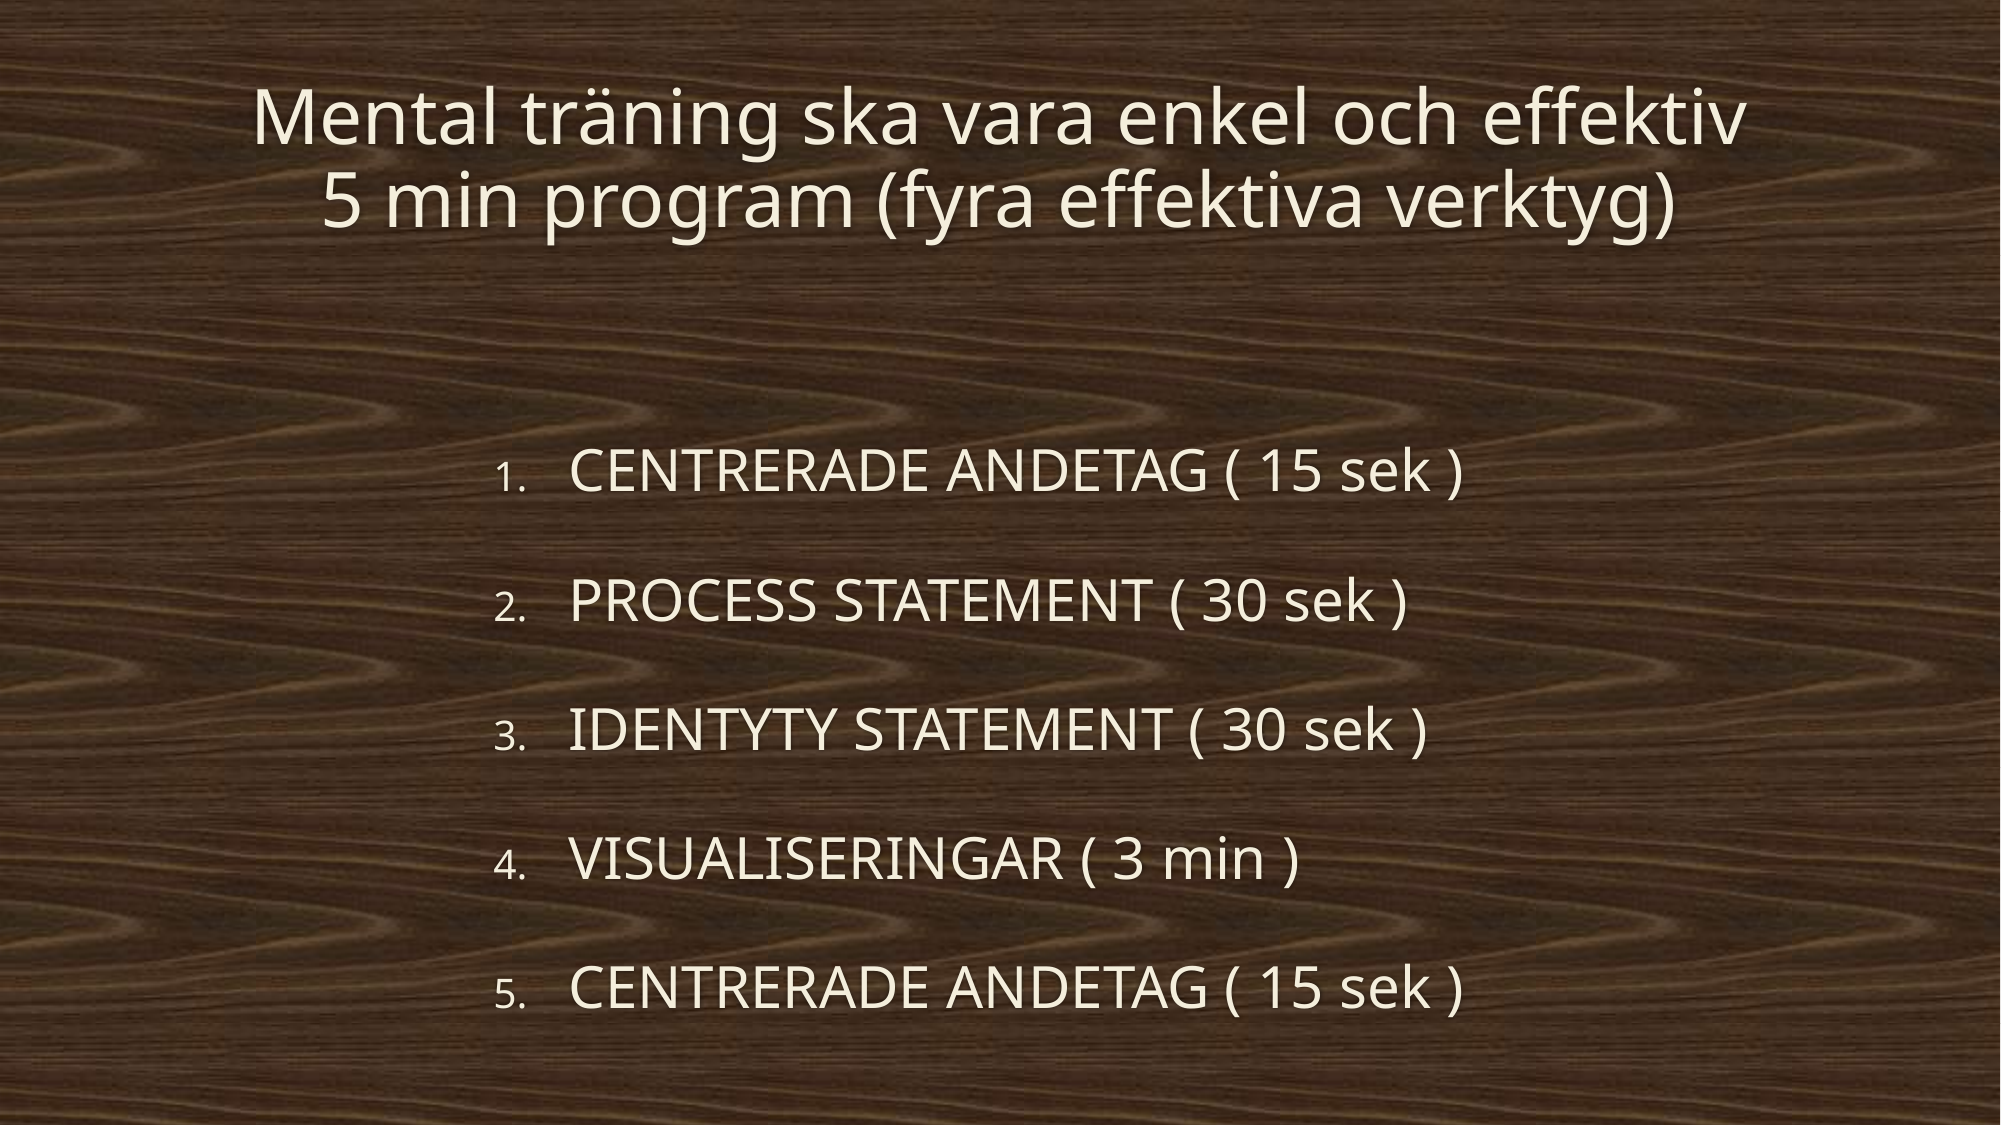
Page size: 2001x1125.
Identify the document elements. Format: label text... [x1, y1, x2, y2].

title Mental träning ska vara enkel och effektiv 5 min program (fyra effektiva verktyg) [149, 21, 1849, 302]
list CENTRERADE ANDETAG ( 15 sek ) PROCESS STATEMENT ( 30 sek ) IDENTYTY STATEMENT ( 30 sek ) VISUALISERINGAR ( 3 min ) CENTRERADE ANDETAG ( 15 sek ) [472, 391, 1526, 1125]
picture [0, 0, 2001, 1125]
